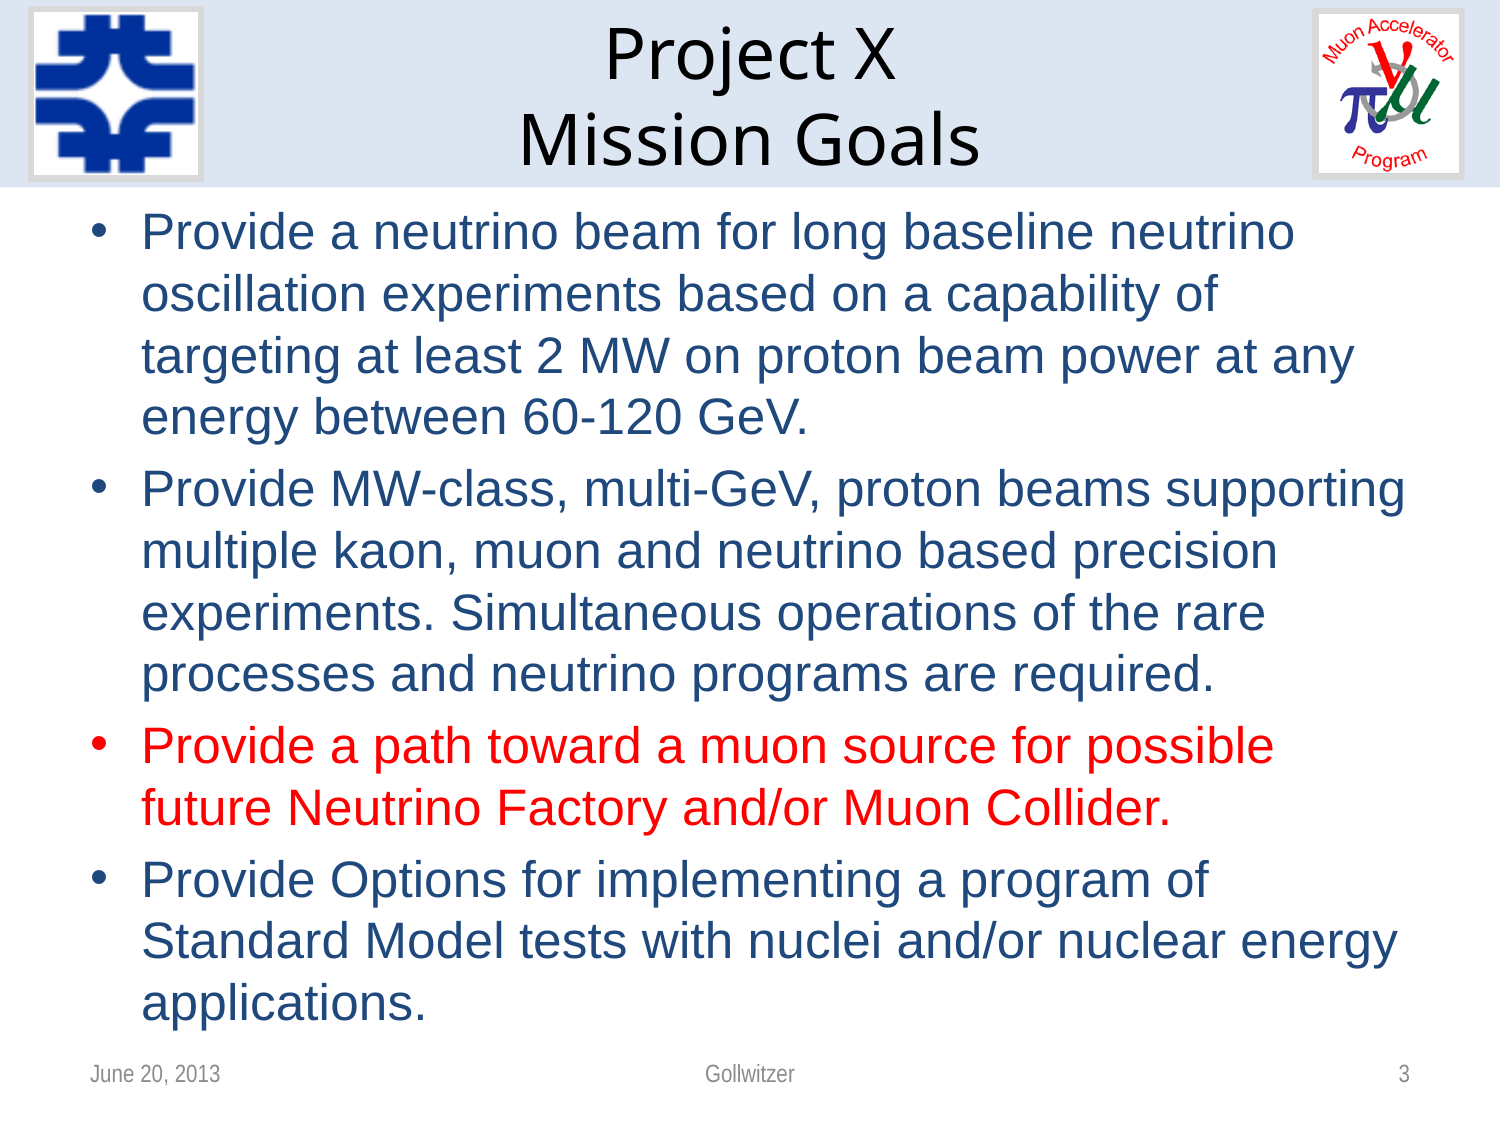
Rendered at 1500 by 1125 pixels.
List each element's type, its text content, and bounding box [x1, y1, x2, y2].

title Project X Mission Goals [186, 0, 1314, 188]
list Provide a neutrino beam for long baseline neutrino oscillation experiments based on a capability of targeting at least 2 MW on proton beam power at any energy between 60-120 GeV. Provide MW-class, multi-GeV, proton beams supporting multiple kaon, muon and neutrino based precision experiments. Simultaneous operations of the rare processes and neutrino programs are required. Provide a path toward a muon source for possible future Neutrino Factory and/or Muon Collider. Provide Options for implementing a program of Standard Model tests with nuclei and/or nuclear energy applications. [75, 191, 1425, 1041]
slide_number 3 [1074, 1042, 1425, 1103]
picture [34, 12, 186, 175]
footer Gollwitzer [512, 1042, 988, 1103]
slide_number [75, 1042, 425, 1103]
picture [1319, 14, 1459, 174]
